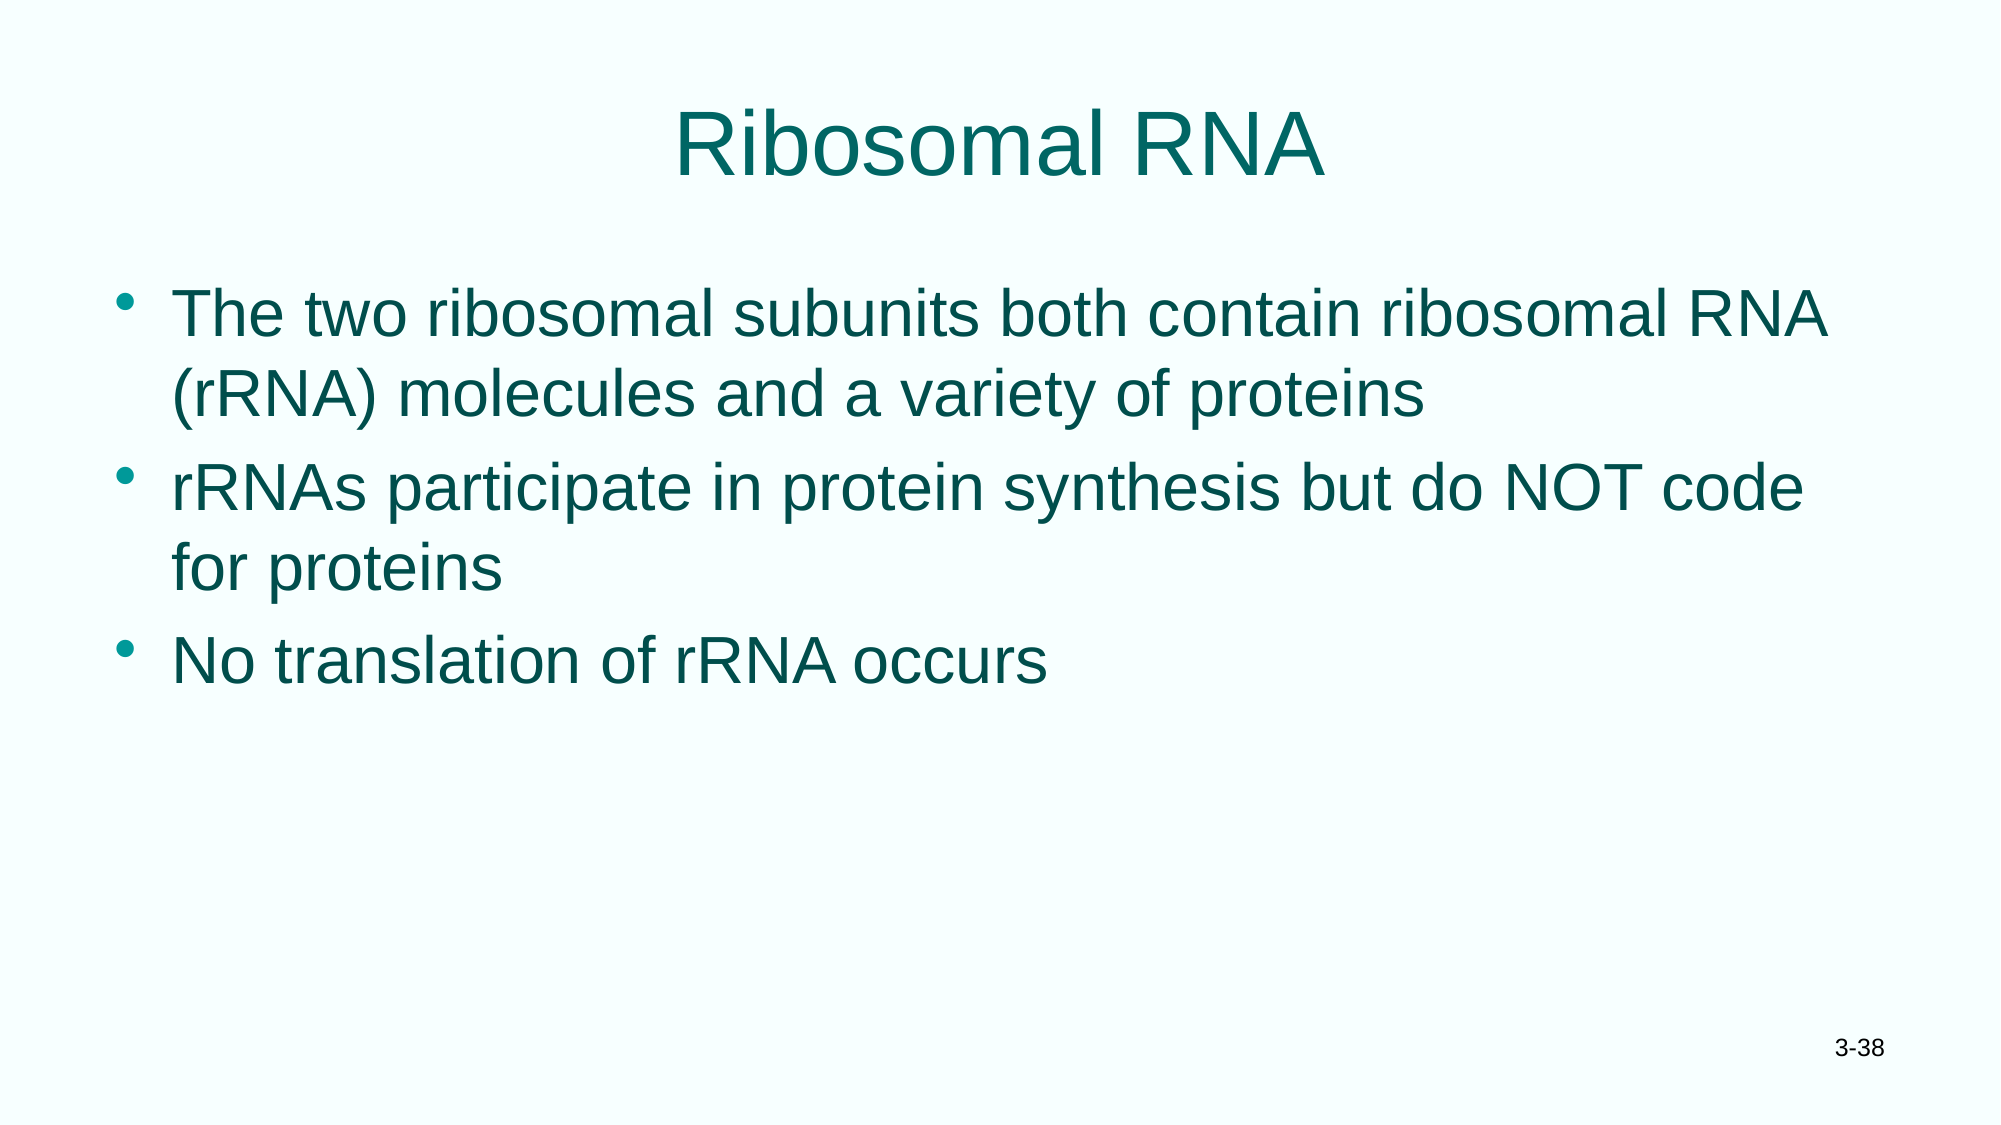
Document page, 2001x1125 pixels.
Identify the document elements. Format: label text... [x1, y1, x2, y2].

list The two ribosomal subunits both contain ribosomal RNA (rRNA) molecules and a variety of proteins rRNAs participate in protein synthesis but do NOT code for proteins No translation of rRNA occurs [99, 262, 1900, 1005]
title Ribosomal RNA [99, 45, 1900, 233]
slide_number 3-38 [1433, 1024, 1900, 1103]
